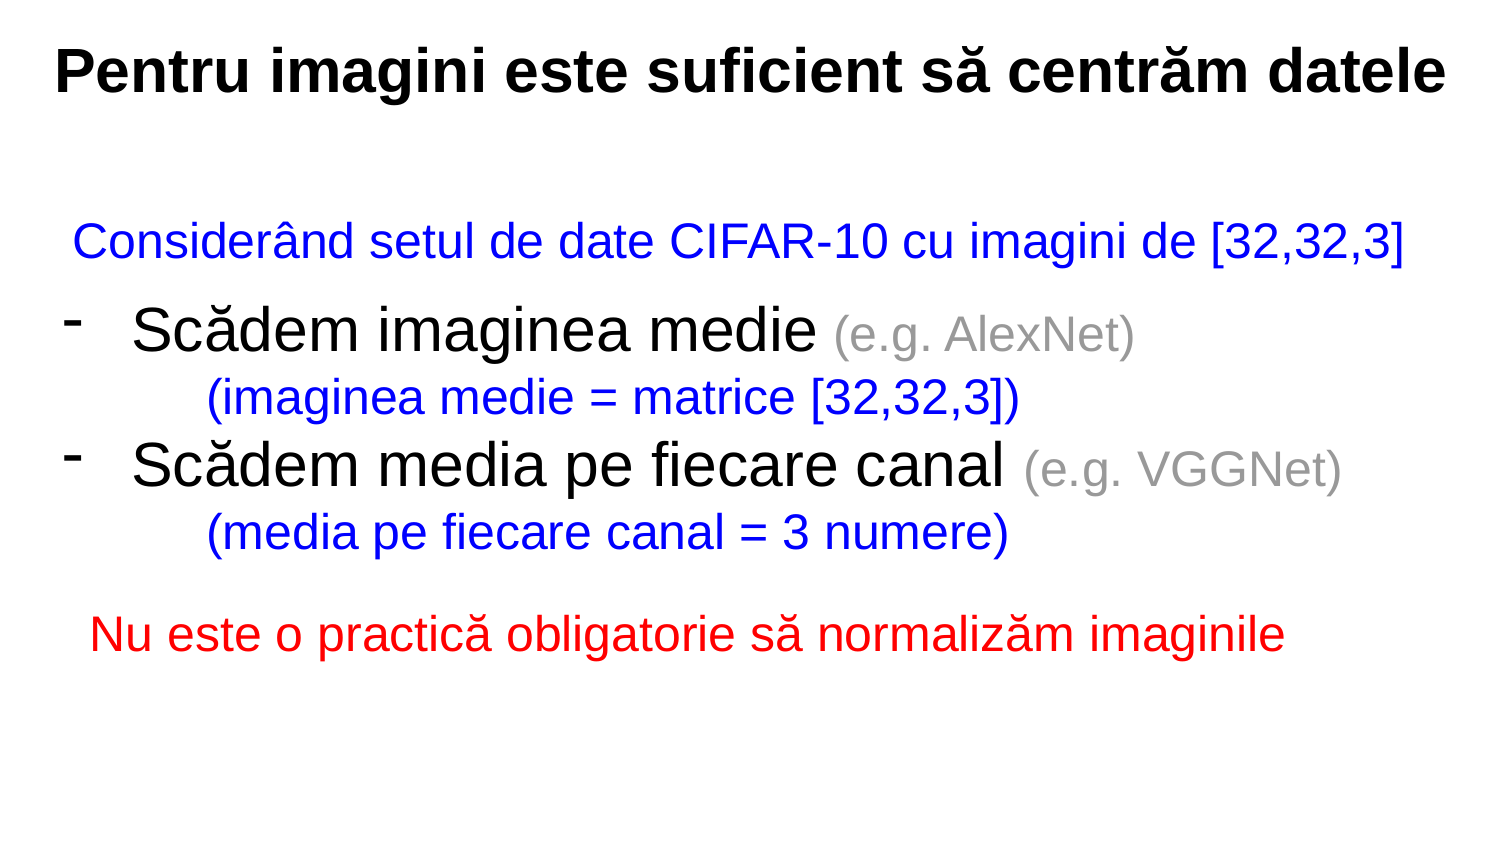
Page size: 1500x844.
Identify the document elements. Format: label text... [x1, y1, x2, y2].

text_box Considerând setul de date CIFAR-10 cu imagini de [32,32,3] [57, 193, 1472, 278]
text_box Pentru imagini este suficient să centrăm datele [14, 14, 1489, 136]
text_box Scădem imaginea medie (e.g. AlexNet) (imaginea medie = matrice [32,32,3]) Scădem media pe fiecare canal (e.g. VGGNet) (media pe fiecare canal = 3 numere) [41, 274, 1488, 613]
text_box Nu este o practică obligatorie să normalizăm imaginile [74, 586, 1342, 702]
